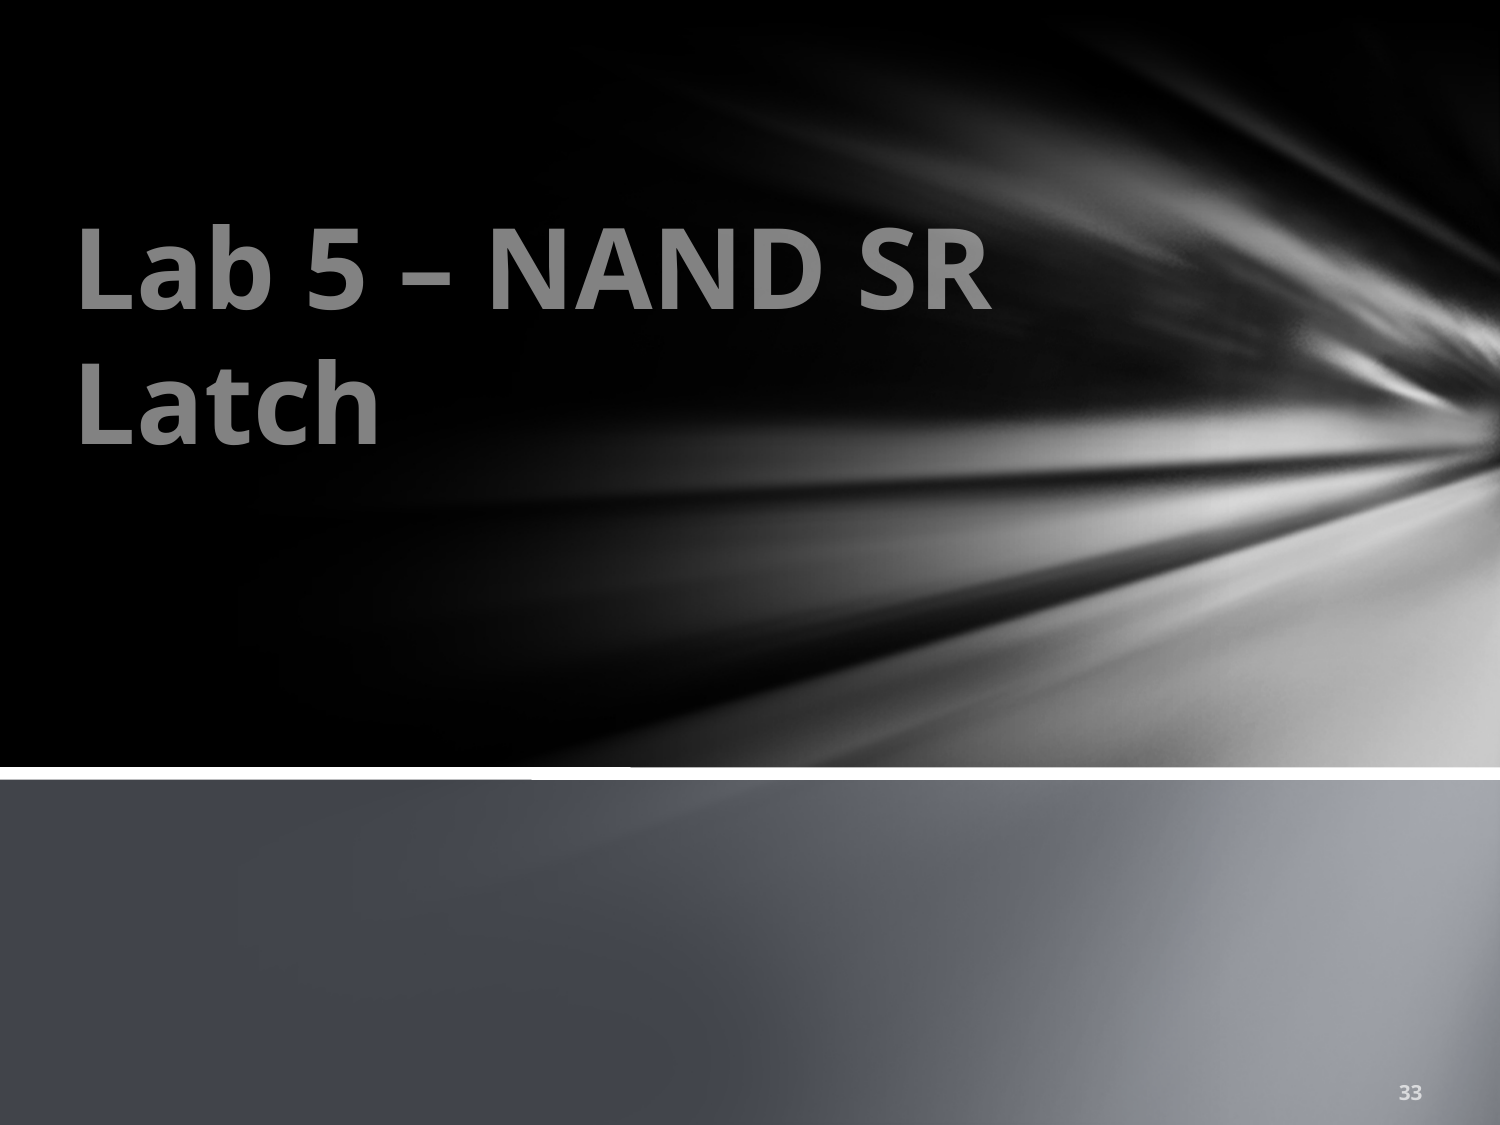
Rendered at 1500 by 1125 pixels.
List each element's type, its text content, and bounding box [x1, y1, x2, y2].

slide_number 33 [1293, 1073, 1438, 1115]
title Lab 5 – NAND SR Latch [57, 75, 1318, 475]
